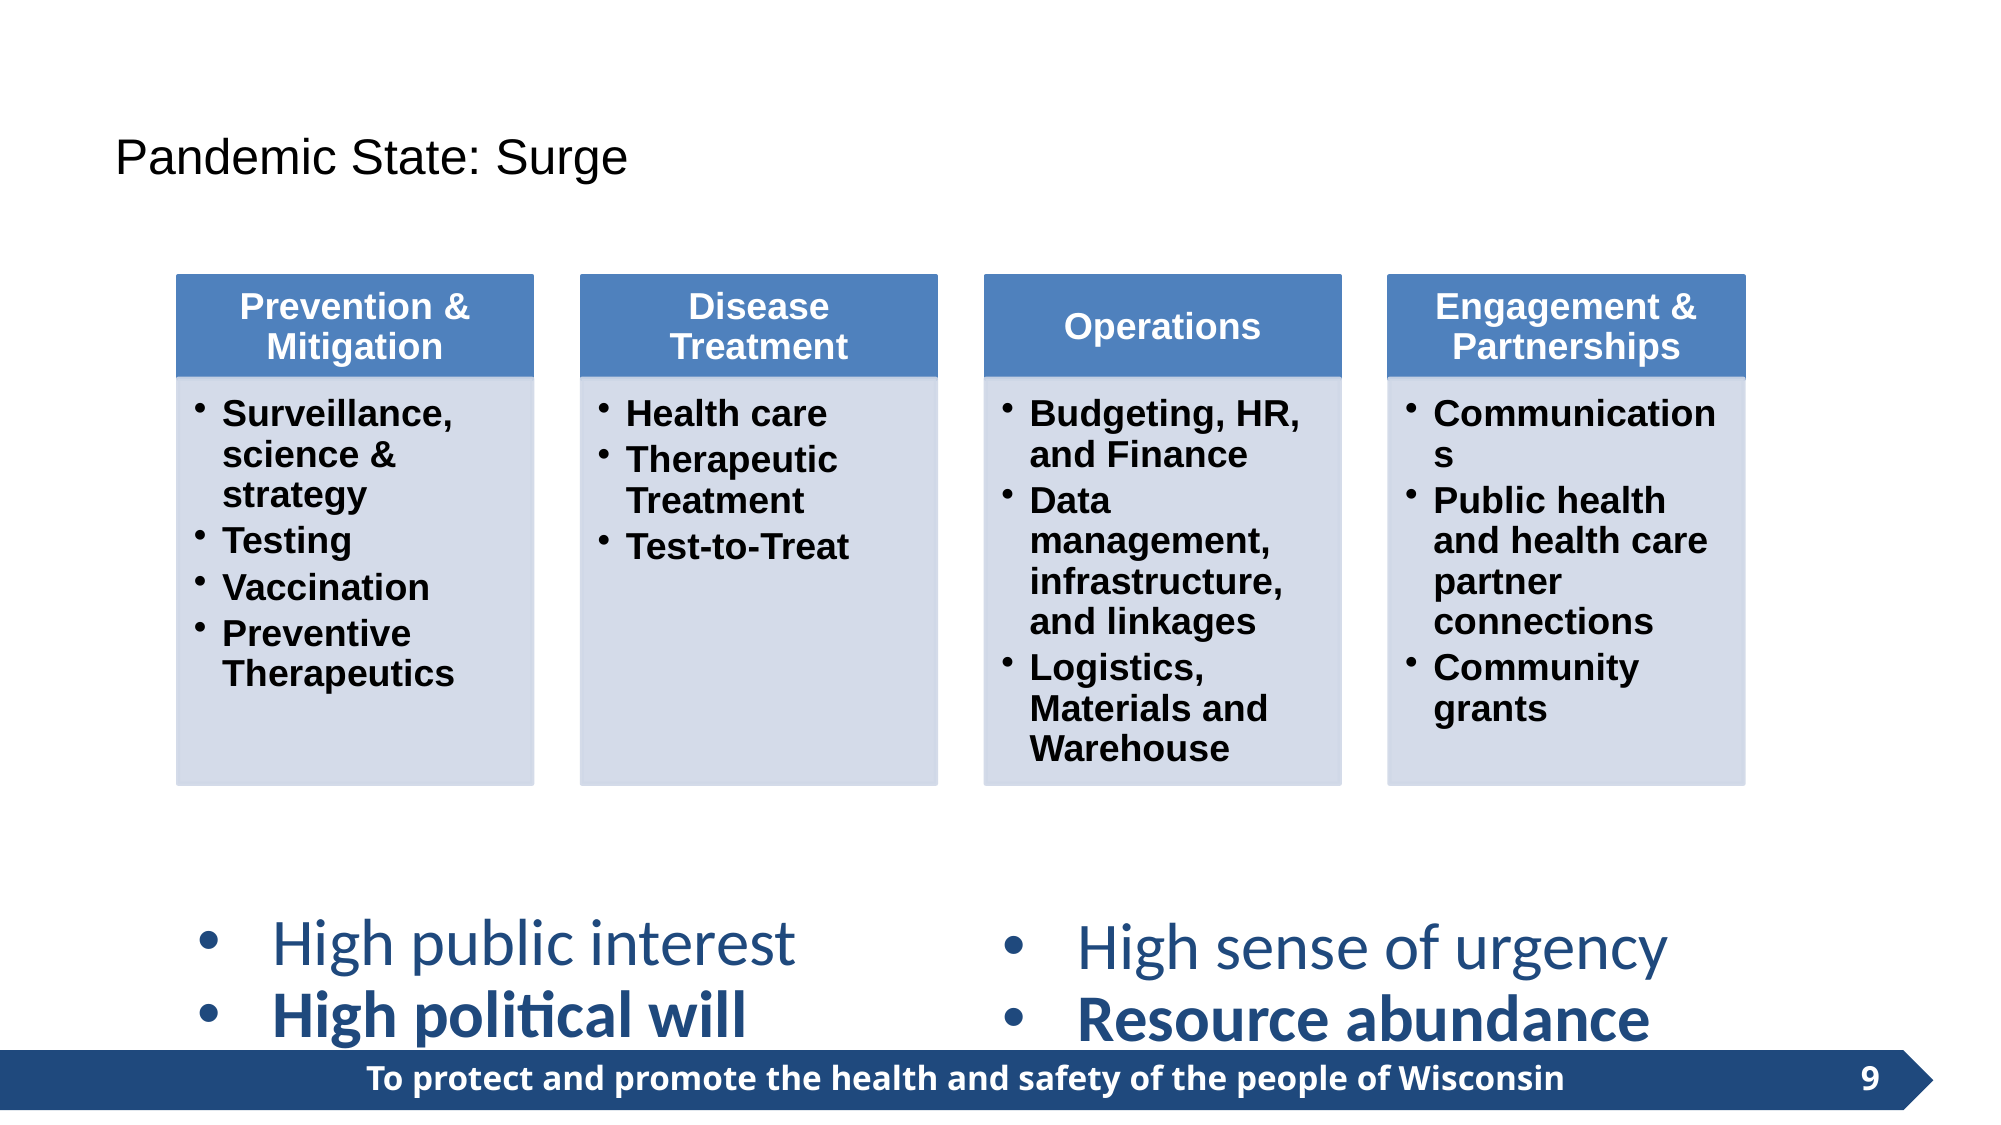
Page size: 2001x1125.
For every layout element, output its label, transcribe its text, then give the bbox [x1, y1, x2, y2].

text_box High sense of urgency Resource abundance [982, 902, 1853, 1082]
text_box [177, 85, 1745, 975]
text_box High public interest High political will [177, 981, 982, 1082]
title Pandemic State: Surge [99, 29, 1900, 280]
